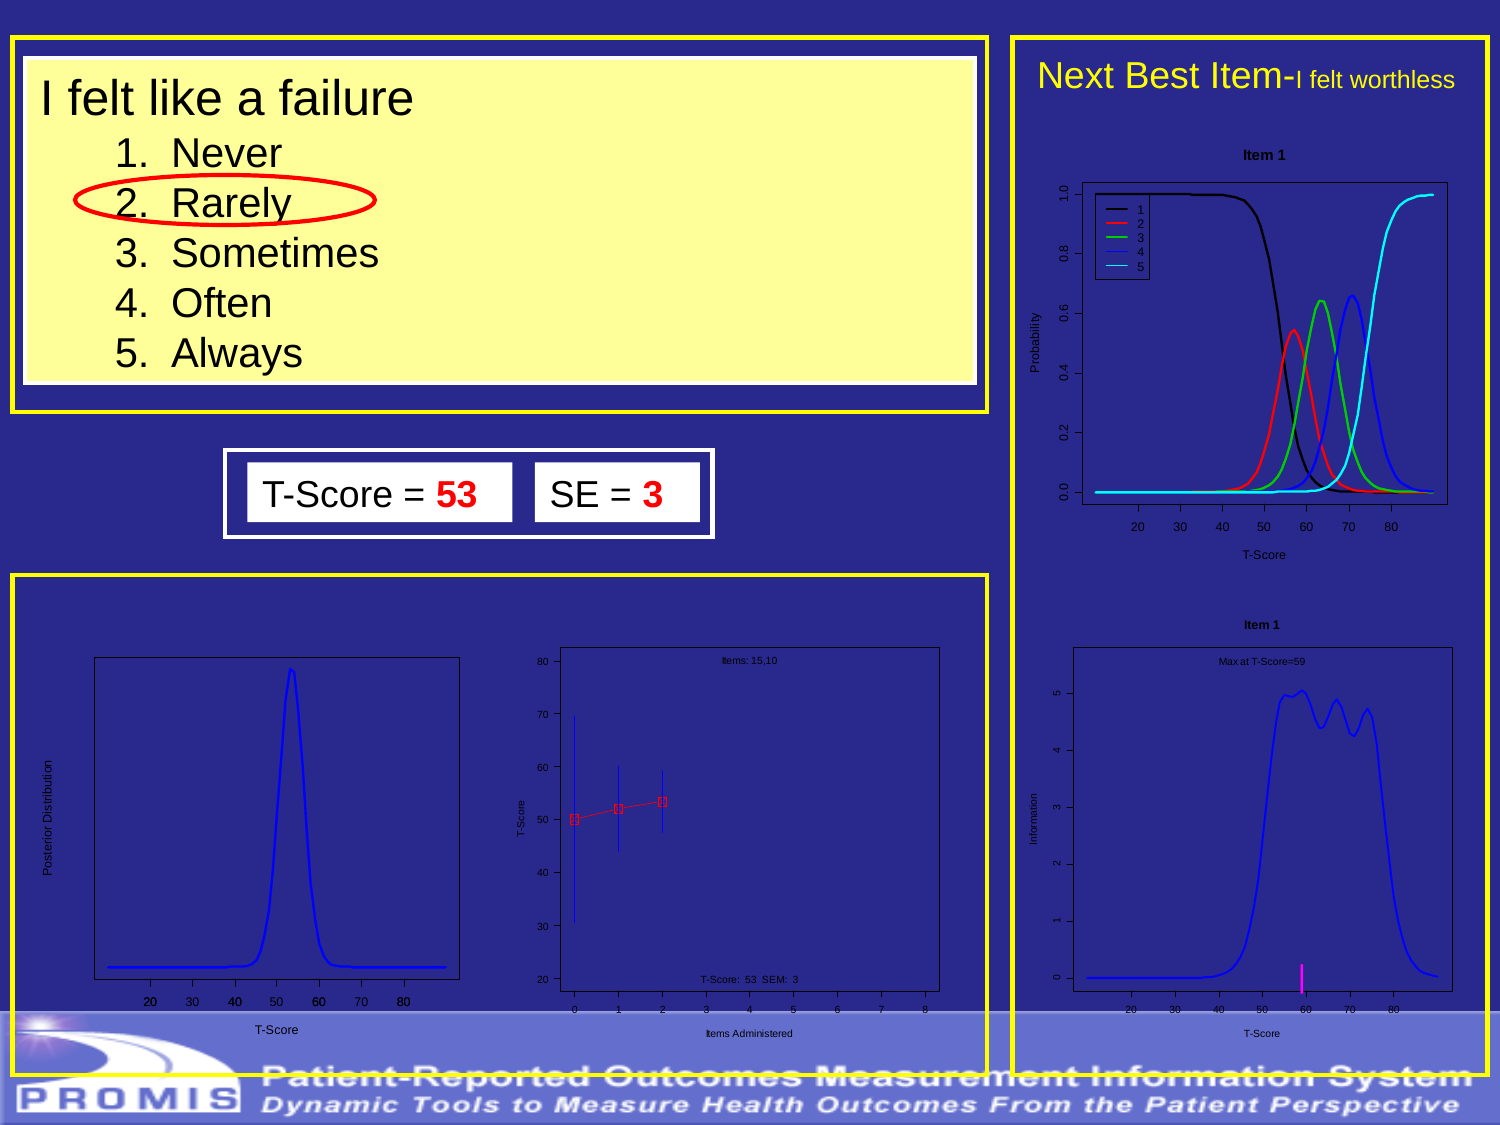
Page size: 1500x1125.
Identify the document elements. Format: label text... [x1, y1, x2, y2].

picture [1024, 599, 1477, 1051]
text_box [1012, 37, 1488, 1075]
text_box Next Best Item-I felt worthless [1022, 43, 1471, 104]
picture [0, 1011, 1500, 1125]
picture [1024, 124, 1477, 576]
text_box [12, 37, 988, 413]
text_box [74, 174, 375, 225]
text_box [12, 575, 988, 1075]
picture [37, 599, 489, 1050]
picture [512, 599, 964, 1051]
text_box [225, 449, 713, 538]
